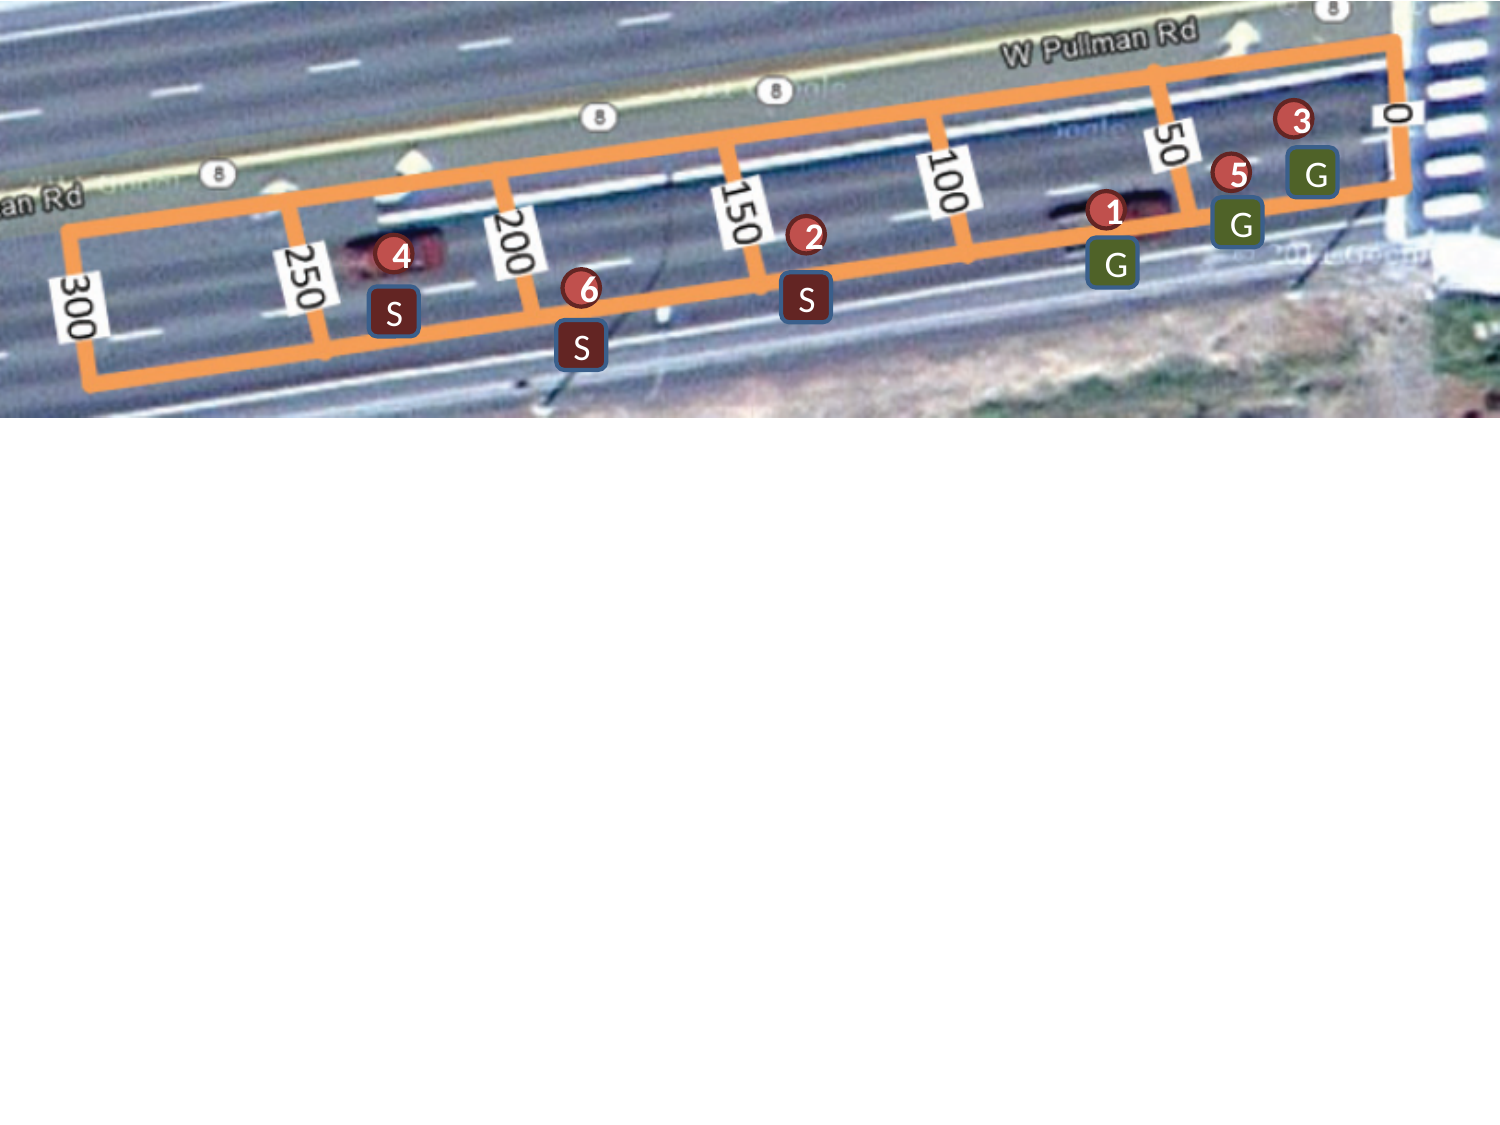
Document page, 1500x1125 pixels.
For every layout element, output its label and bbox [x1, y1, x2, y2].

picture [0, 1, 1500, 419]
